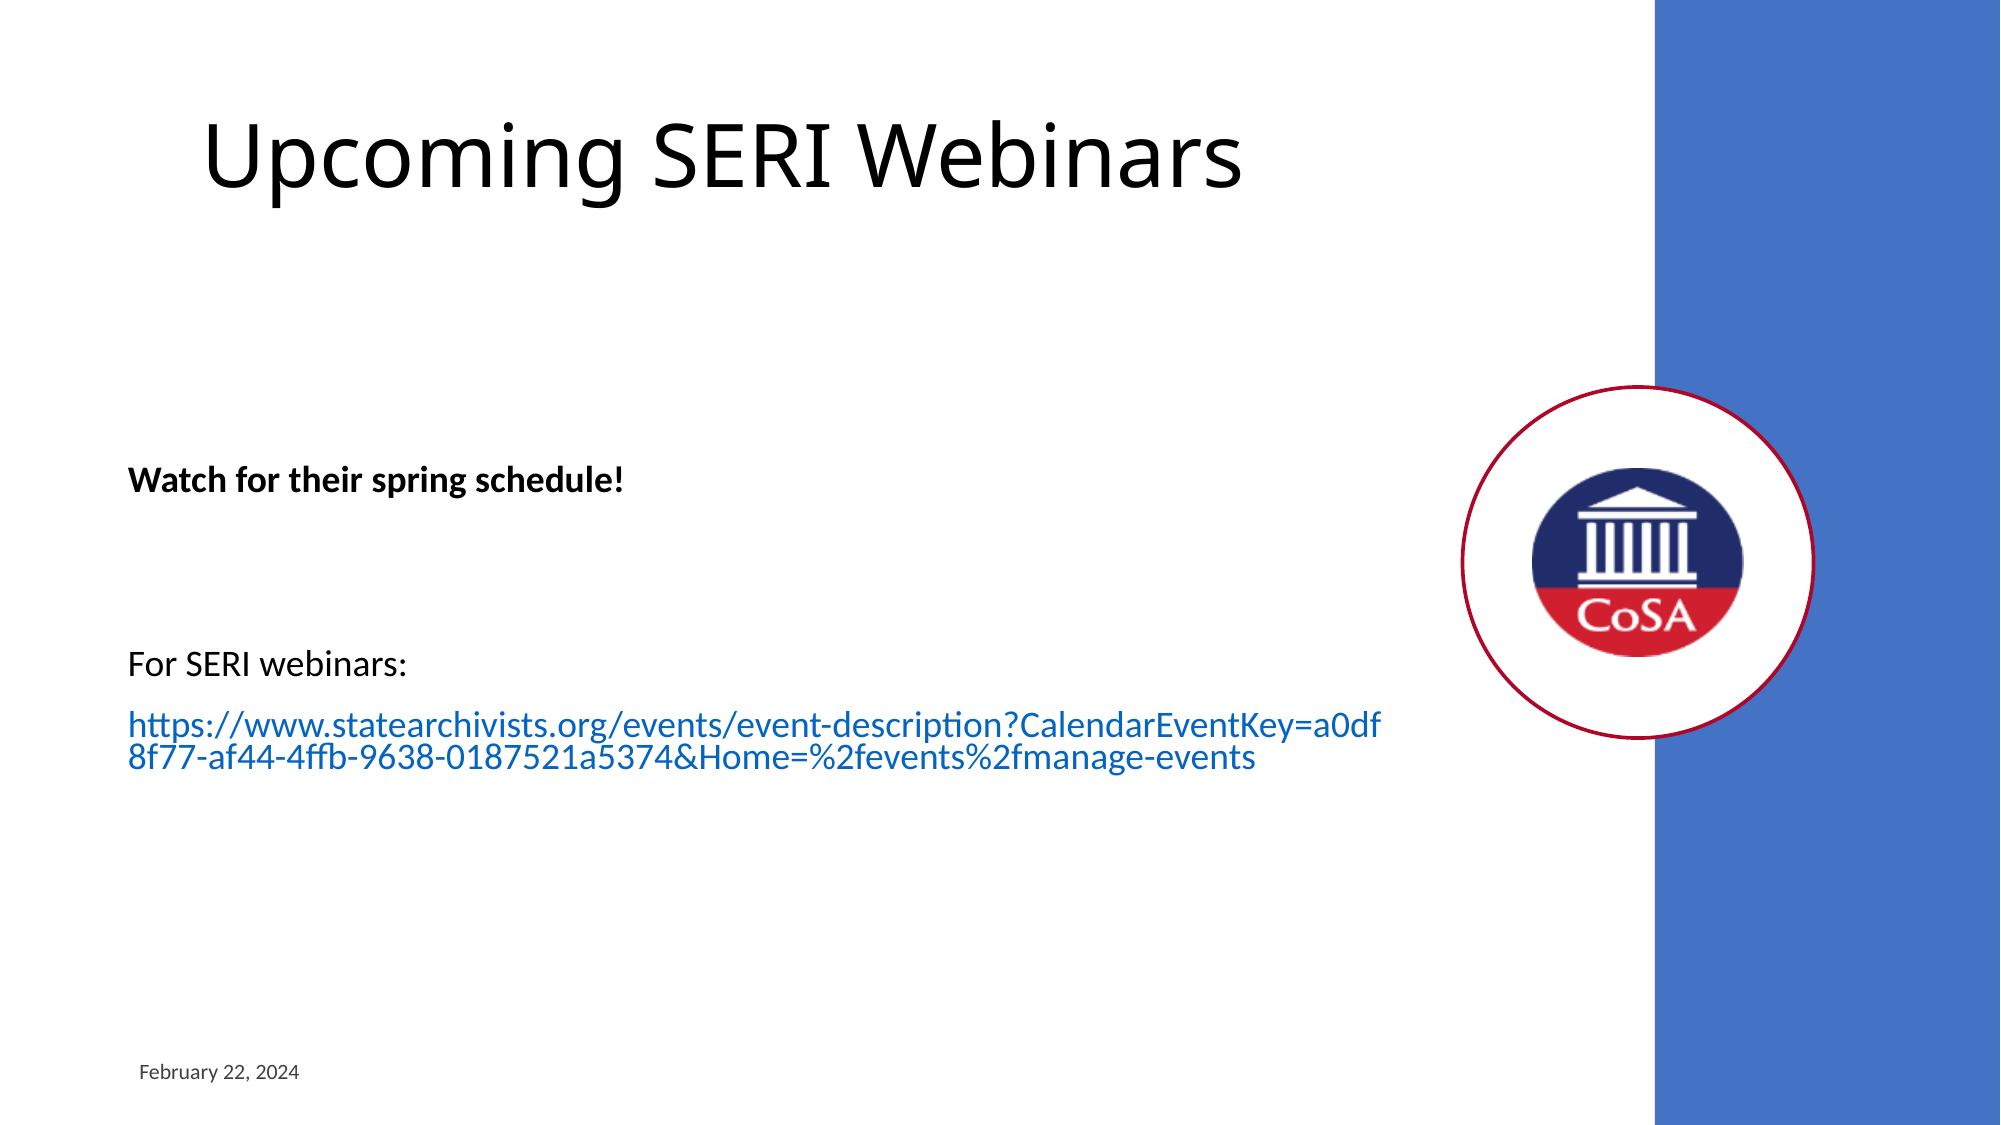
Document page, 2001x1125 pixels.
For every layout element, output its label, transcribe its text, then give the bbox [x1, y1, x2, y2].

picture [1532, 468, 1744, 657]
list Watch for their spring schedule! For SERI webinars: https://www.statearchivists.org/events/event-description?CalendarEventKey=a0df8f77-af44-4ffb-9638-0187521a5374&Home=%2fevents%2fmanage-events [112, 298, 224, 968]
title Upcoming SERI Webinars [186, 102, 1413, 298]
text_box [1654, 0, 2000, 1125]
text_box [224, 298, 1822, 1077]
footer February 22, 2024 [124, 1040, 928, 1101]
